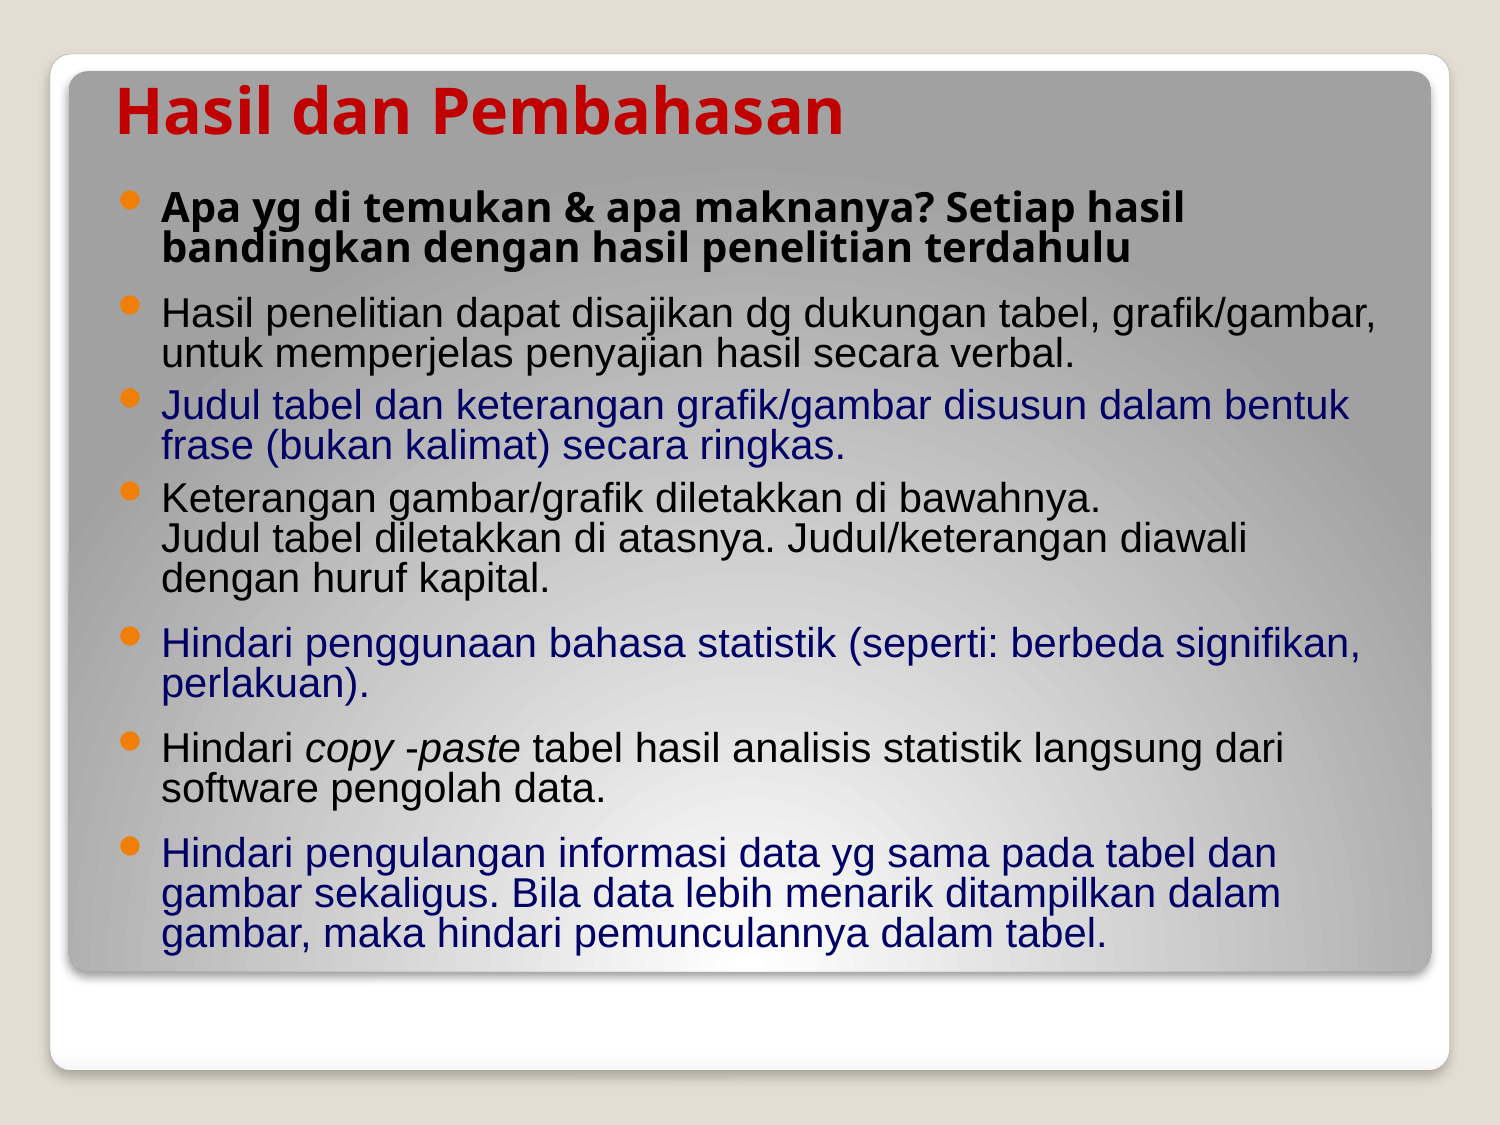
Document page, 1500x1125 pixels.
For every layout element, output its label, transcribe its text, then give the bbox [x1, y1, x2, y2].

title Hasil dan Pembahasan [99, 50, 1443, 223]
list Apa yg di temukan & apa maknanya? Setiap hasil bandingkan dengan hasil penelitian terdahulu Hasil penelitian dapat disajikan dg dukungan tabel, grafik/gambar, untuk memperjelas penyajian hasil secara verbal. Judul tabel dan keterangan grafik/gambar disusun dalam bentuk frase (bukan kalimat) secara ringkas. Keterangan gambar/grafik diletakkan di bawahnya. Judul tabel diletakkan di atasnya. Judul/keterangan diawali dengan huruf kapital. Hindari penggunaan bahasa statistik (seperti: berbeda signifikan, perlakuan). Hindari copy -paste tabel hasil analisis statistik langsung dari software pengolah data. Hindari pengulangan informasi data yg sama pada tabel dan gambar sekaligus. Bila data lebih menarik ditampilkan dalam gambar, maka hindari pemunculannya dalam tabel. [87, 174, 1413, 1000]
